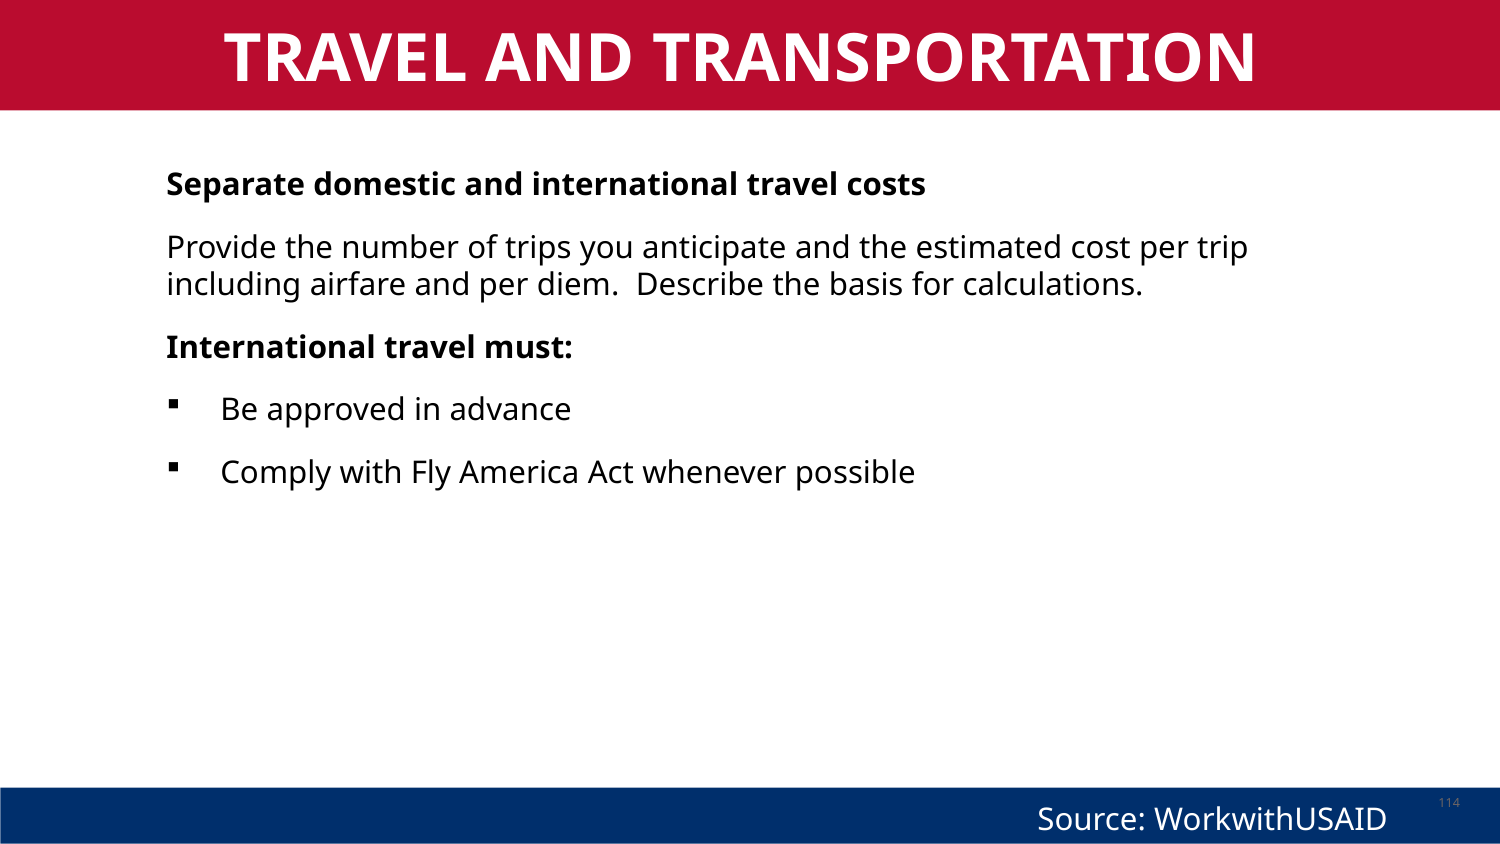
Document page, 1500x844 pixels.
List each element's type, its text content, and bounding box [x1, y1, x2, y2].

text_box TRAVEL AND TRANSPORTATION [0, 0, 1500, 111]
slide_number 114 [1125, 788, 1475, 819]
text_box Source: WorkwithUSAID [1022, 791, 1454, 844]
list Separate domestic and international travel costs Provide the number of trips you anticipate and the estimated cost per trip including airfare and per diem. Describe the basis for calculations. International travel must: Be approved in advance Comply with Fly America Act whenever possible [130, 149, 1406, 671]
